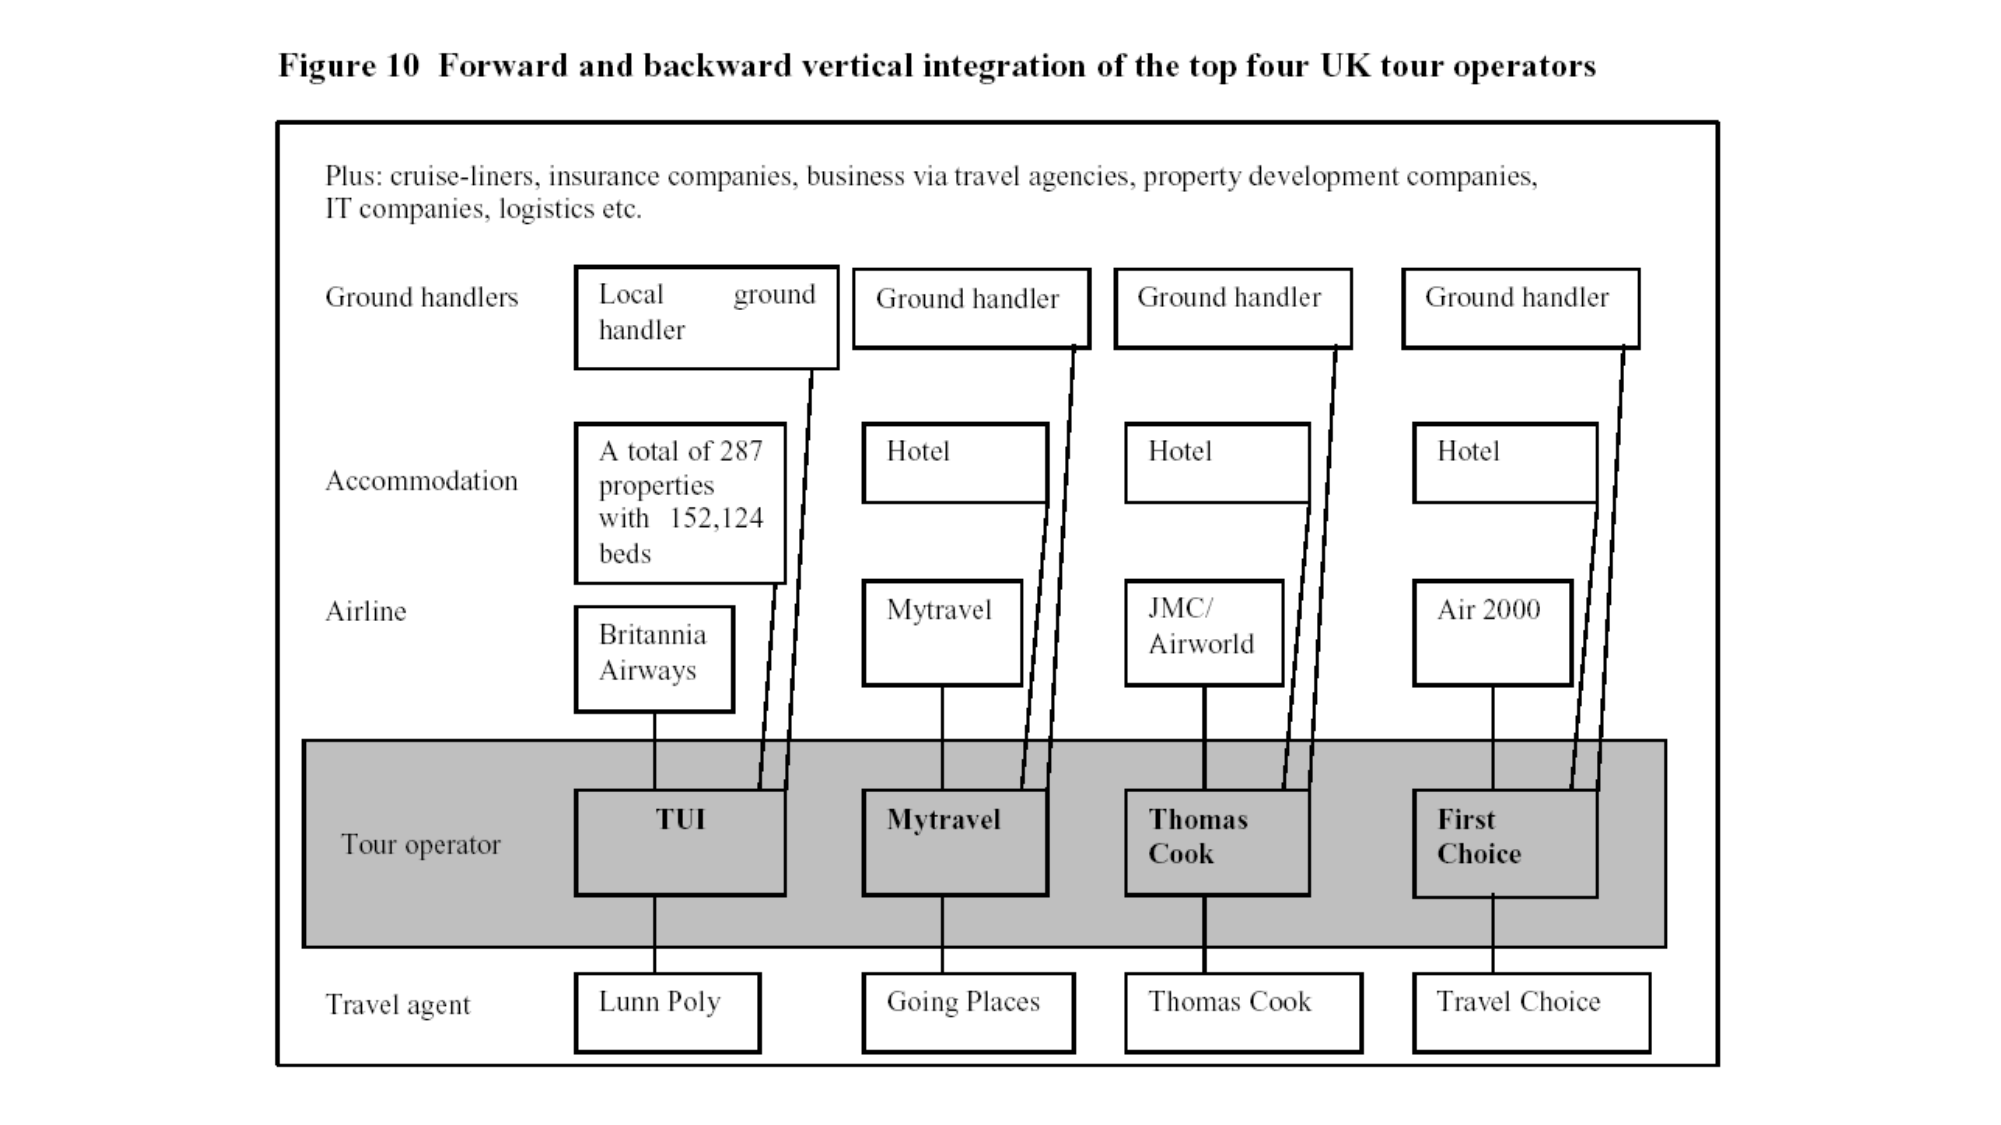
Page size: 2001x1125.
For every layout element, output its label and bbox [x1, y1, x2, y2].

picture [249, 27, 1750, 1104]
